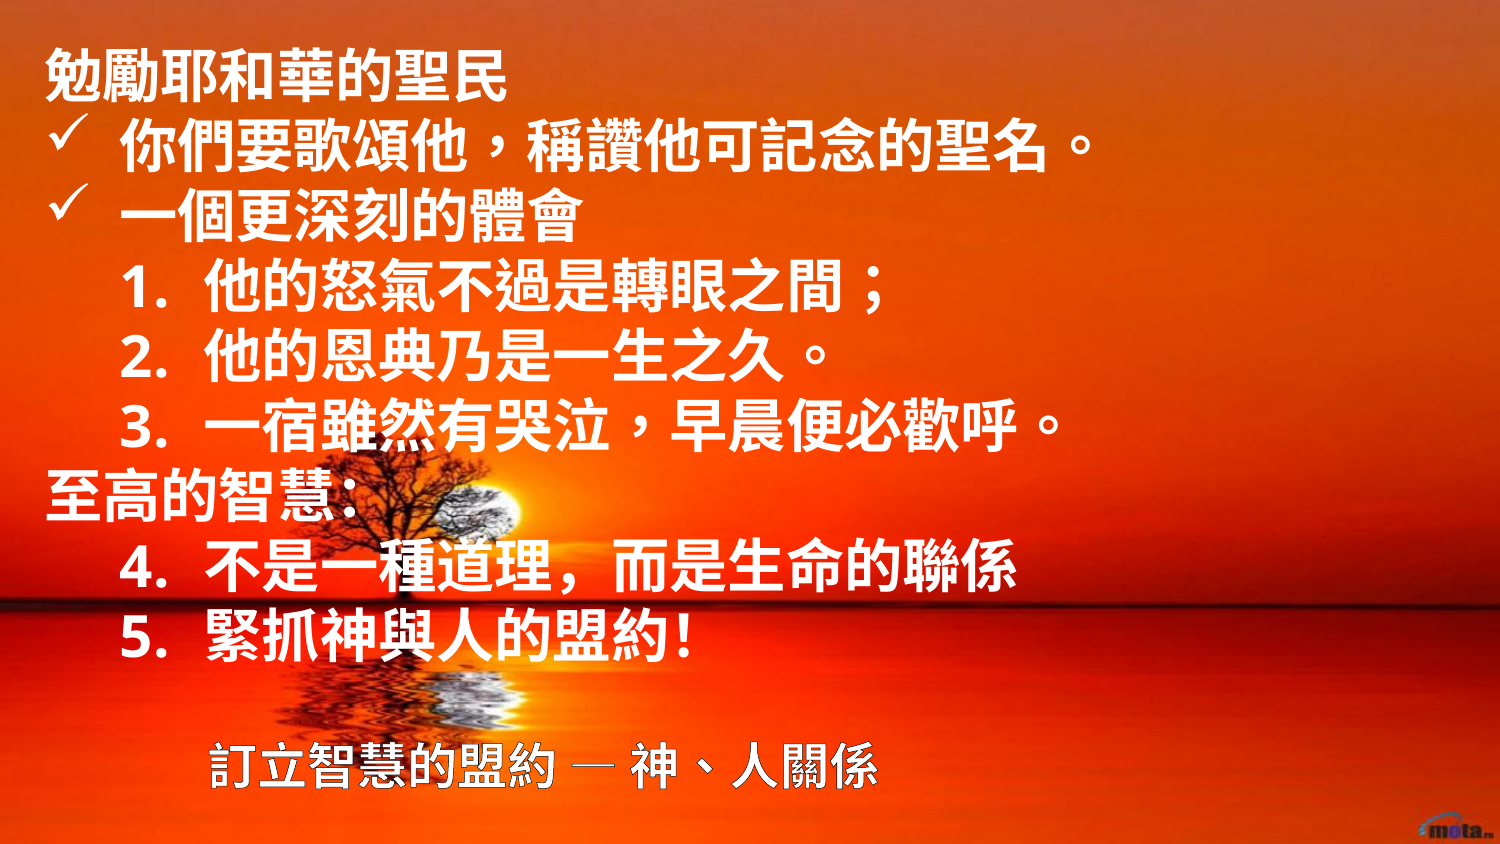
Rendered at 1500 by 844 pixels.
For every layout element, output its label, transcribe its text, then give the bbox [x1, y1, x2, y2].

title 訂立智慧的盟約 — 神、人關係 [17, 728, 1070, 801]
text_box 勉勵耶和華的聖民 你們要歌頌他，稱讚他可記念的聖名。 一個更深刻的體會 他的怒氣不過是轉眼之間； 他的恩典乃是一生之久。 一宿雖然有哭泣，早晨便必歡呼。 至高的智慧： 不是一種道理，而是生命的聯係 緊抓神與人的盟約！ [29, 32, 1483, 677]
picture [0, 0, 1500, 844]
